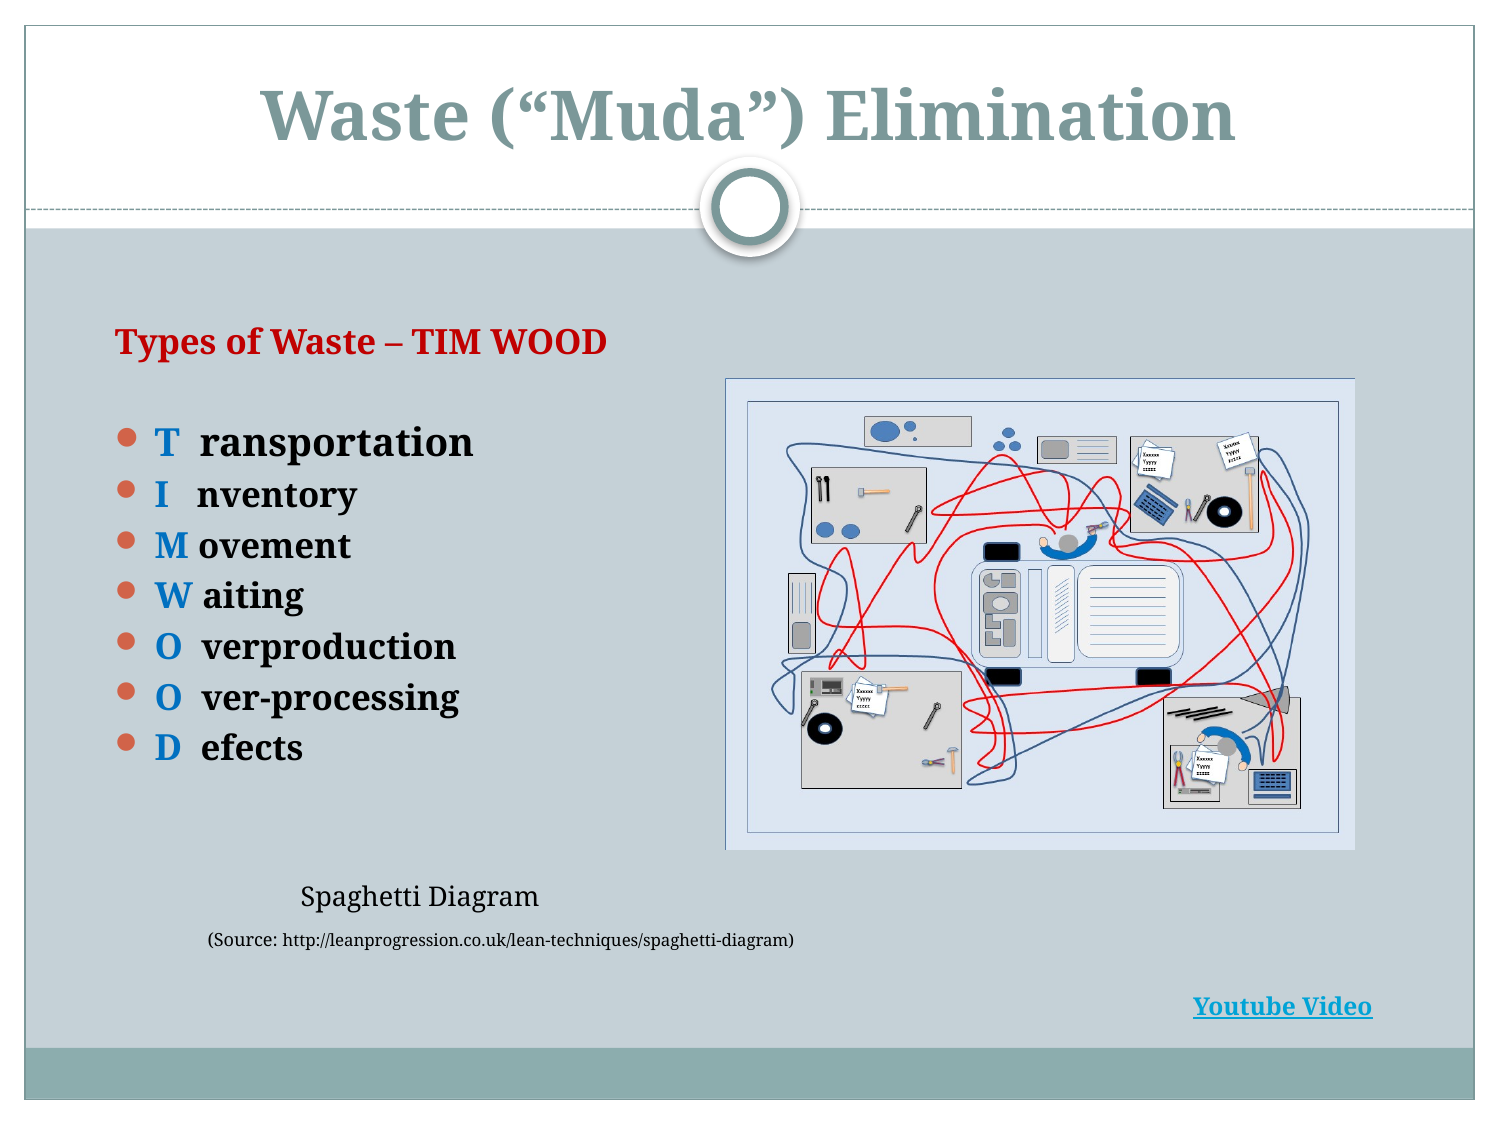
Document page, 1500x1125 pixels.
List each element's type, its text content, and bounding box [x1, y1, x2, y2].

title Waste (“Muda”) Elimination [49, 37, 1450, 162]
picture [724, 377, 1355, 851]
list Types of Waste – TIM WOOD T ransportation I nventory M ovement W aiting O verproduction O ver-processing D efects Spaghetti Diagram (Source: http://leanprogression.co.uk/lean-techniques/spaghetti-diagram) Youtube Video [99, 312, 1388, 1038]
